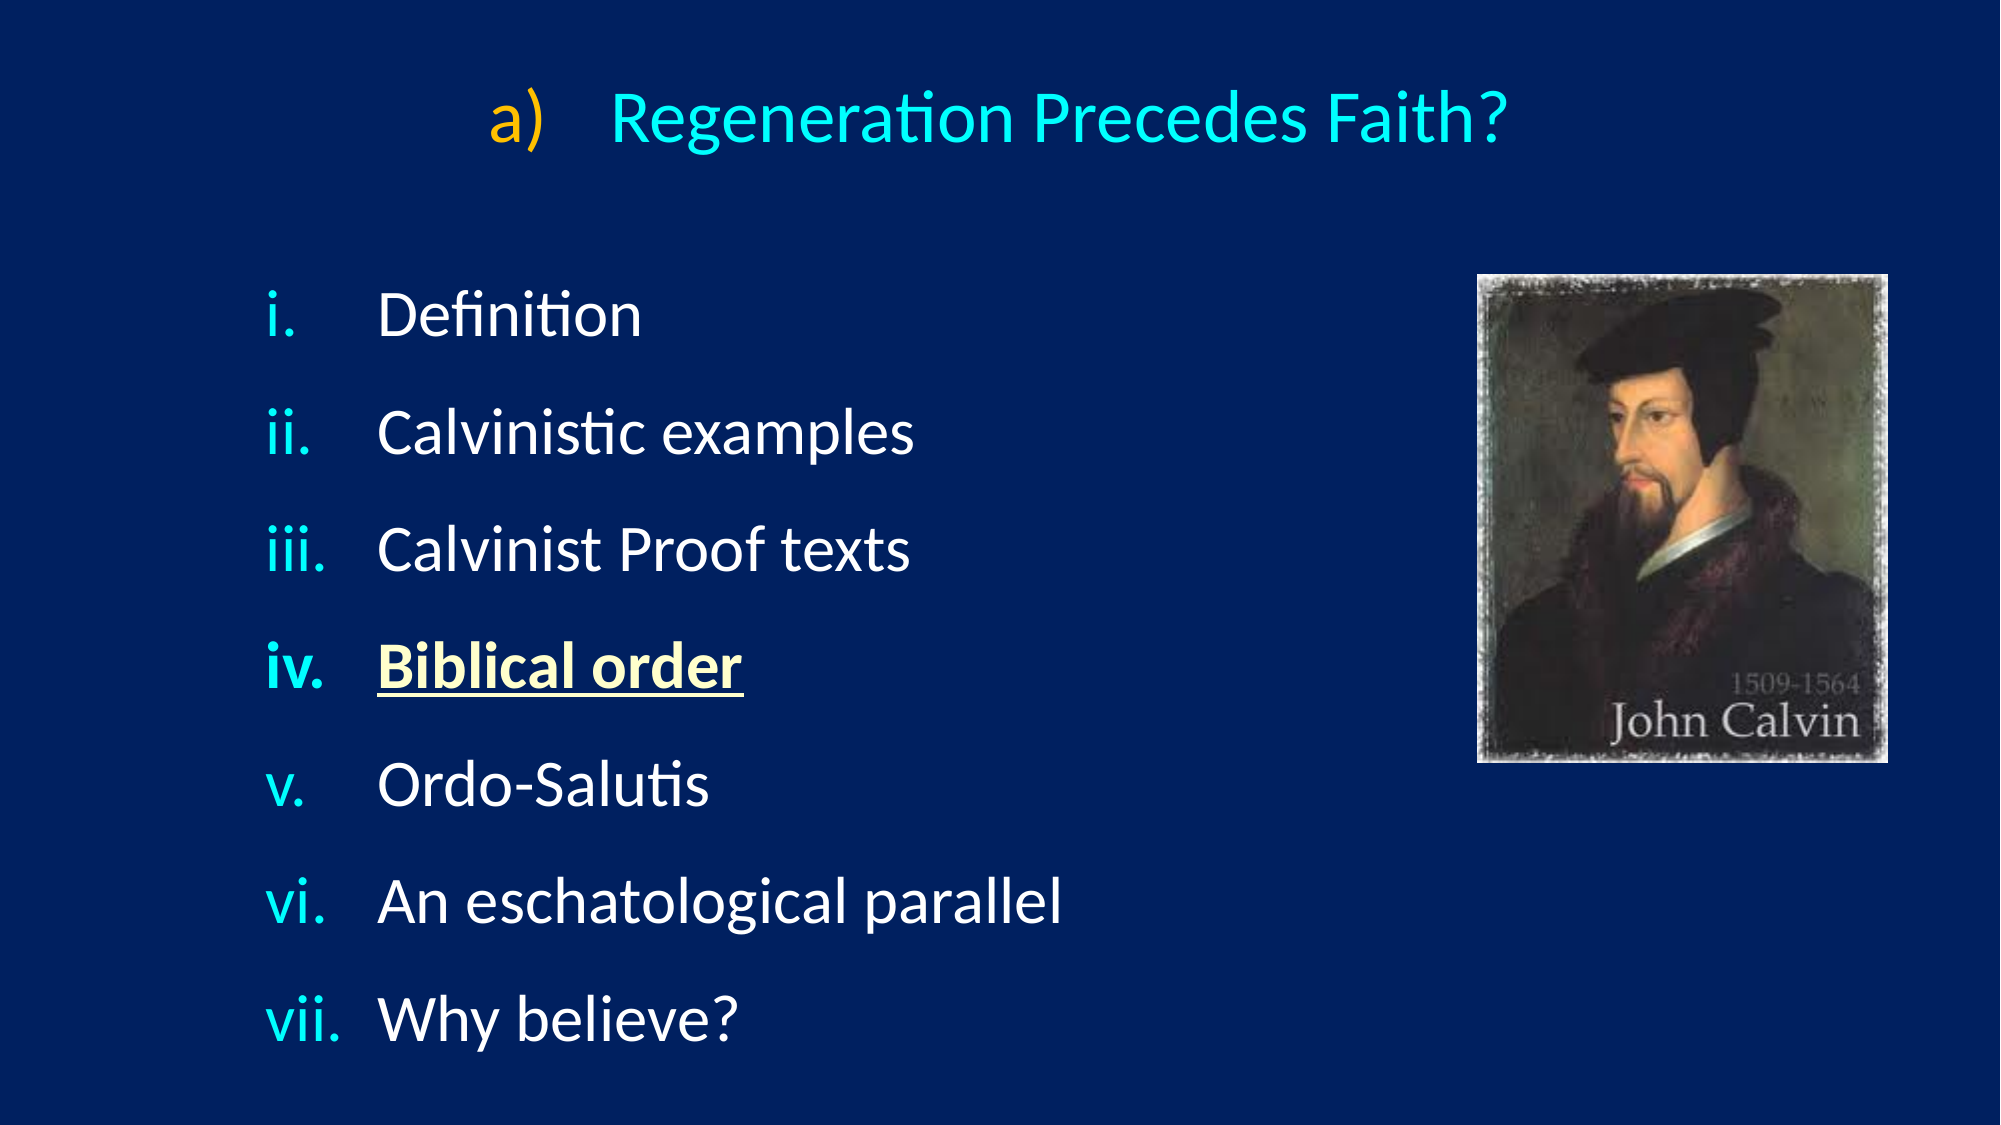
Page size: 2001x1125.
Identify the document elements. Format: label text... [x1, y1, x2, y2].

list Definition Calvinistic examples Calvinist Proof texts Biblical order Ordo-Salutis An eschatological parallel Why believe? [249, 262, 1226, 1076]
text_box Regeneration Precedes Faith? [99, 37, 1900, 188]
picture [1477, 274, 1888, 763]
